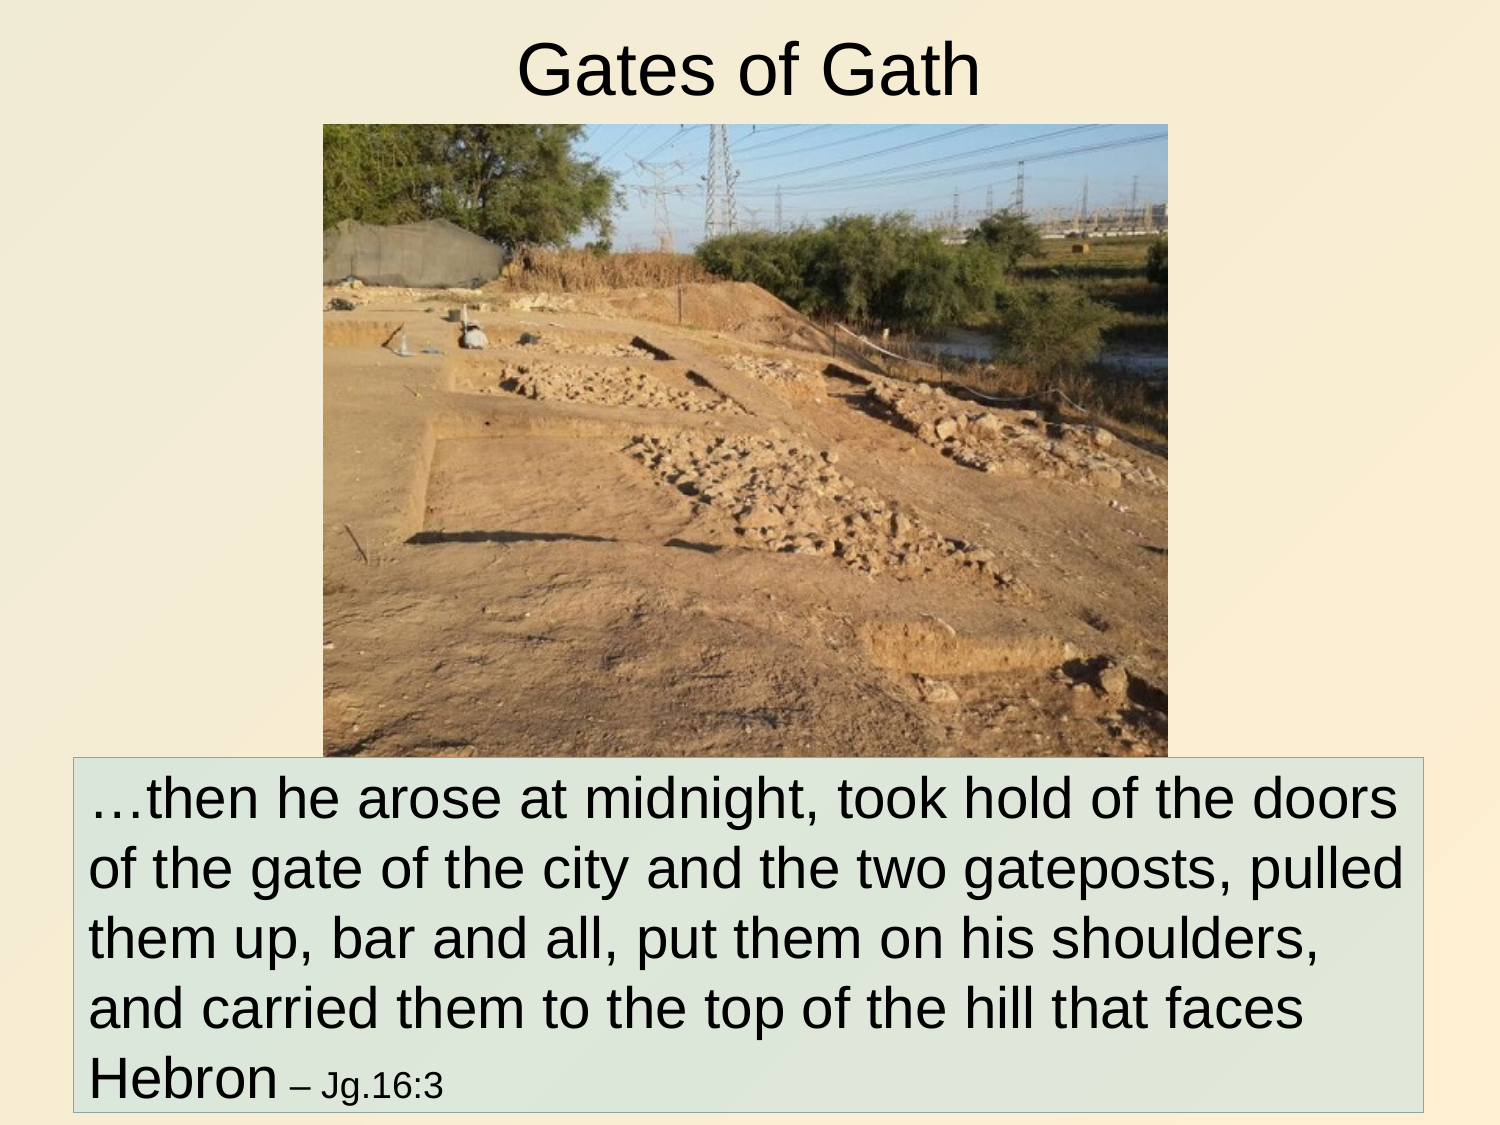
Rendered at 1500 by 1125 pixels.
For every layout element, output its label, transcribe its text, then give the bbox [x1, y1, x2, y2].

picture [323, 124, 1168, 759]
text_box …then he arose at midnight, took hold of the doors of the gate of the city and the two gateposts, pulled them up, bar and all, put them on his shoulders, and carried them to the top of the hill that faces Hebron – Jg.16:3 [71, 756, 1425, 1114]
title Gates of Gath [75, 2, 1425, 128]
